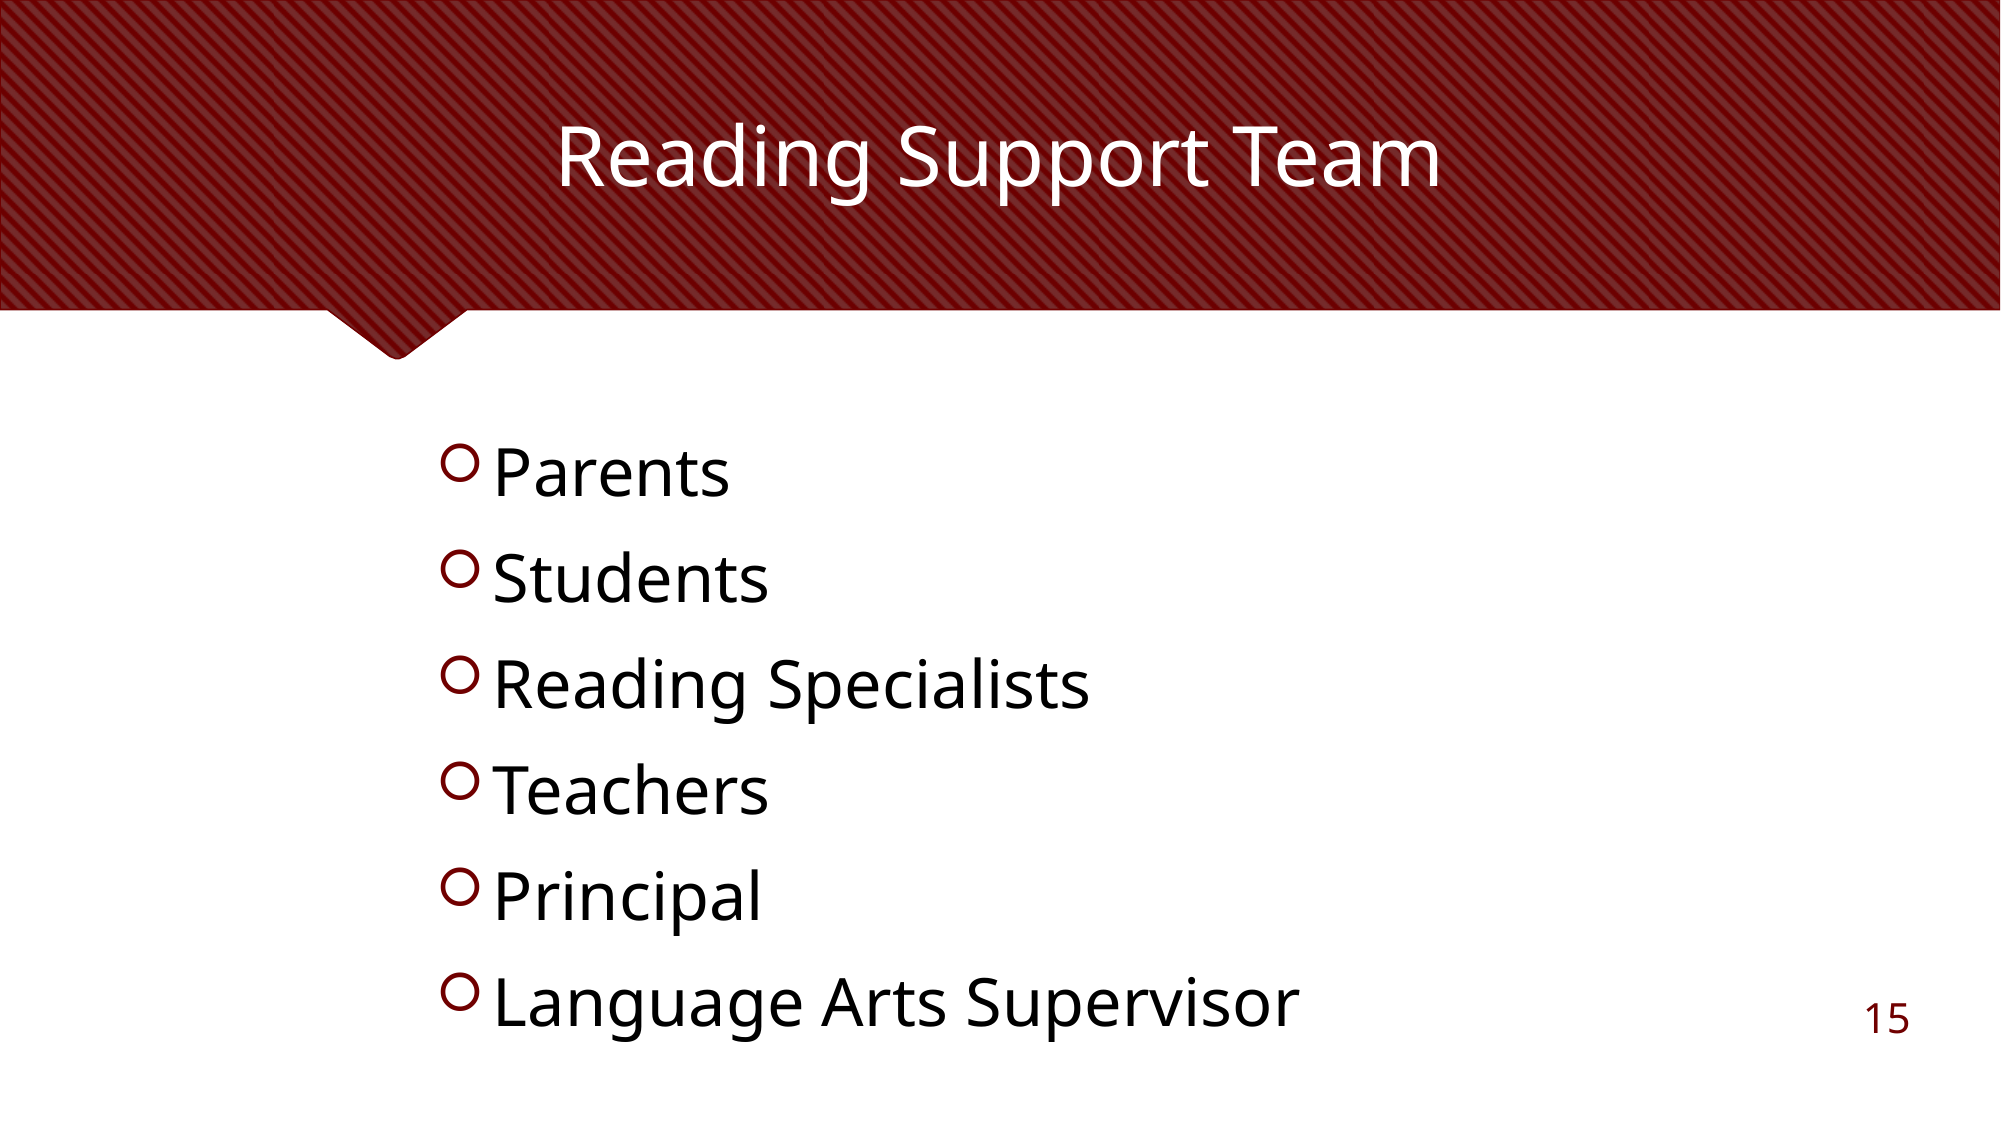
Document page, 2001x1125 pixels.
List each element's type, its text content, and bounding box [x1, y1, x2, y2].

slide_number 15 [1751, 970, 1926, 1051]
title Reading Support Team [132, 73, 1868, 233]
list Parents Students Reading Specialists Teachers Principal Language Arts Supervisor [421, 364, 1868, 1105]
